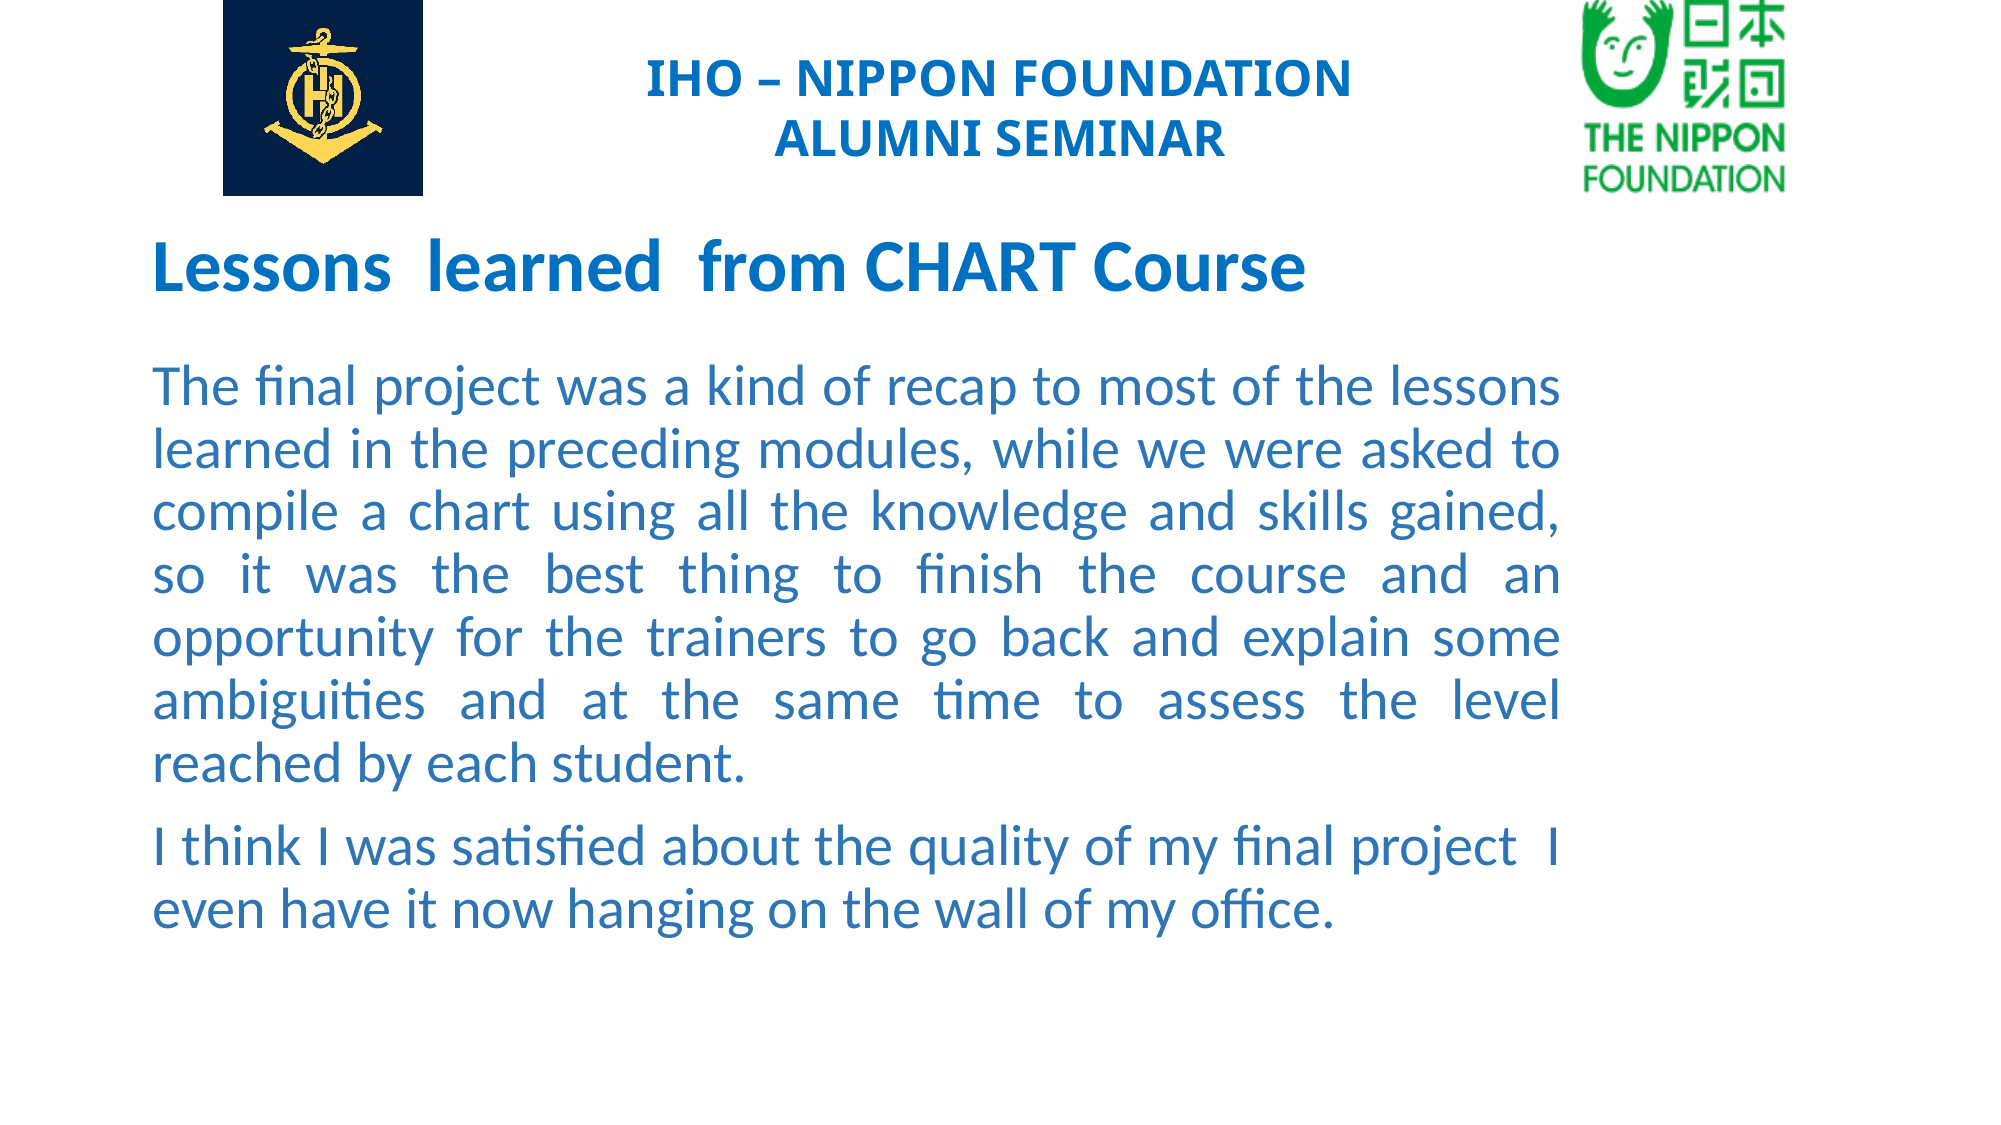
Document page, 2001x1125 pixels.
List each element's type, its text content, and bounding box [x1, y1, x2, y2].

list The final project was a kind of recap to most of the lessons learned in the preceding modules, while we were asked to compile a chart using all the knowledge and skills gained, so it was the best thing to finish the course and an opportunity for the trainers to go back and explain some ambiguities and at the same time to assess the level reached by each student. I think I was satisfied about the quality of my final project I even have it now hanging on the wall of my office. [137, 347, 1578, 1062]
text_box IHO – NIPPON FOUNDATION ALUMNI SEMINAR [564, 39, 1436, 174]
title Lessons learned from CHART Course [137, 214, 1863, 321]
picture [223, 0, 423, 196]
picture [1577, 0, 1789, 198]
